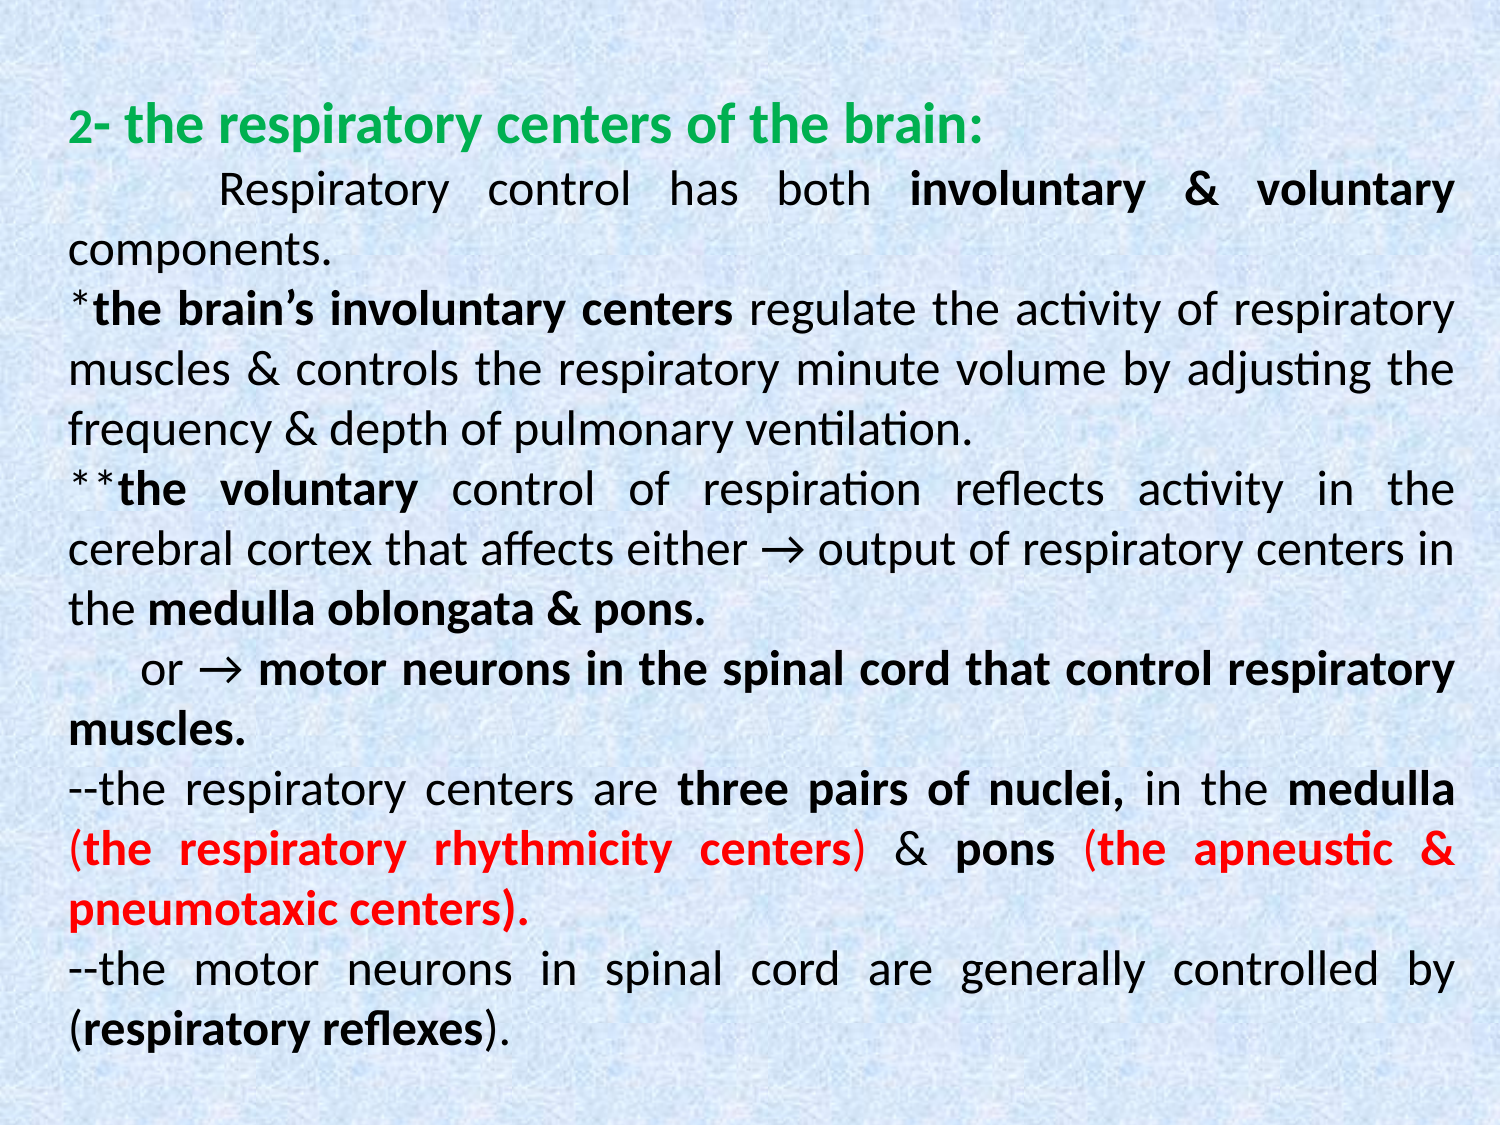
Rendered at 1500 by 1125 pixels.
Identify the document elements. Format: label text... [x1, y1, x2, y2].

picture [0, 0, 1500, 1125]
text_box 2- the respiratory centers of the brain: Respiratory control has both involuntary & voluntary components. *the brain’s involuntary centers regulate the activity of respiratory muscles & controls the respiratory minute volume by adjusting the frequency & depth of pulmonary ventilation. **the voluntary control of respiration reflects activity in the cerebral cortex that affects either → output of respiratory centers in the medulla oblongata & pons. or → motor neurons in the spinal cord that control respiratory muscles. --the respiratory centers are three pairs of nuclei, in the medulla (the respiratory rhythmicity centers) & pons (the apneustic & pneumotaxic centers). --the motor neurons in spinal cord are generally controlled by (respiratory reflexes). [53, 77, 1471, 1123]
